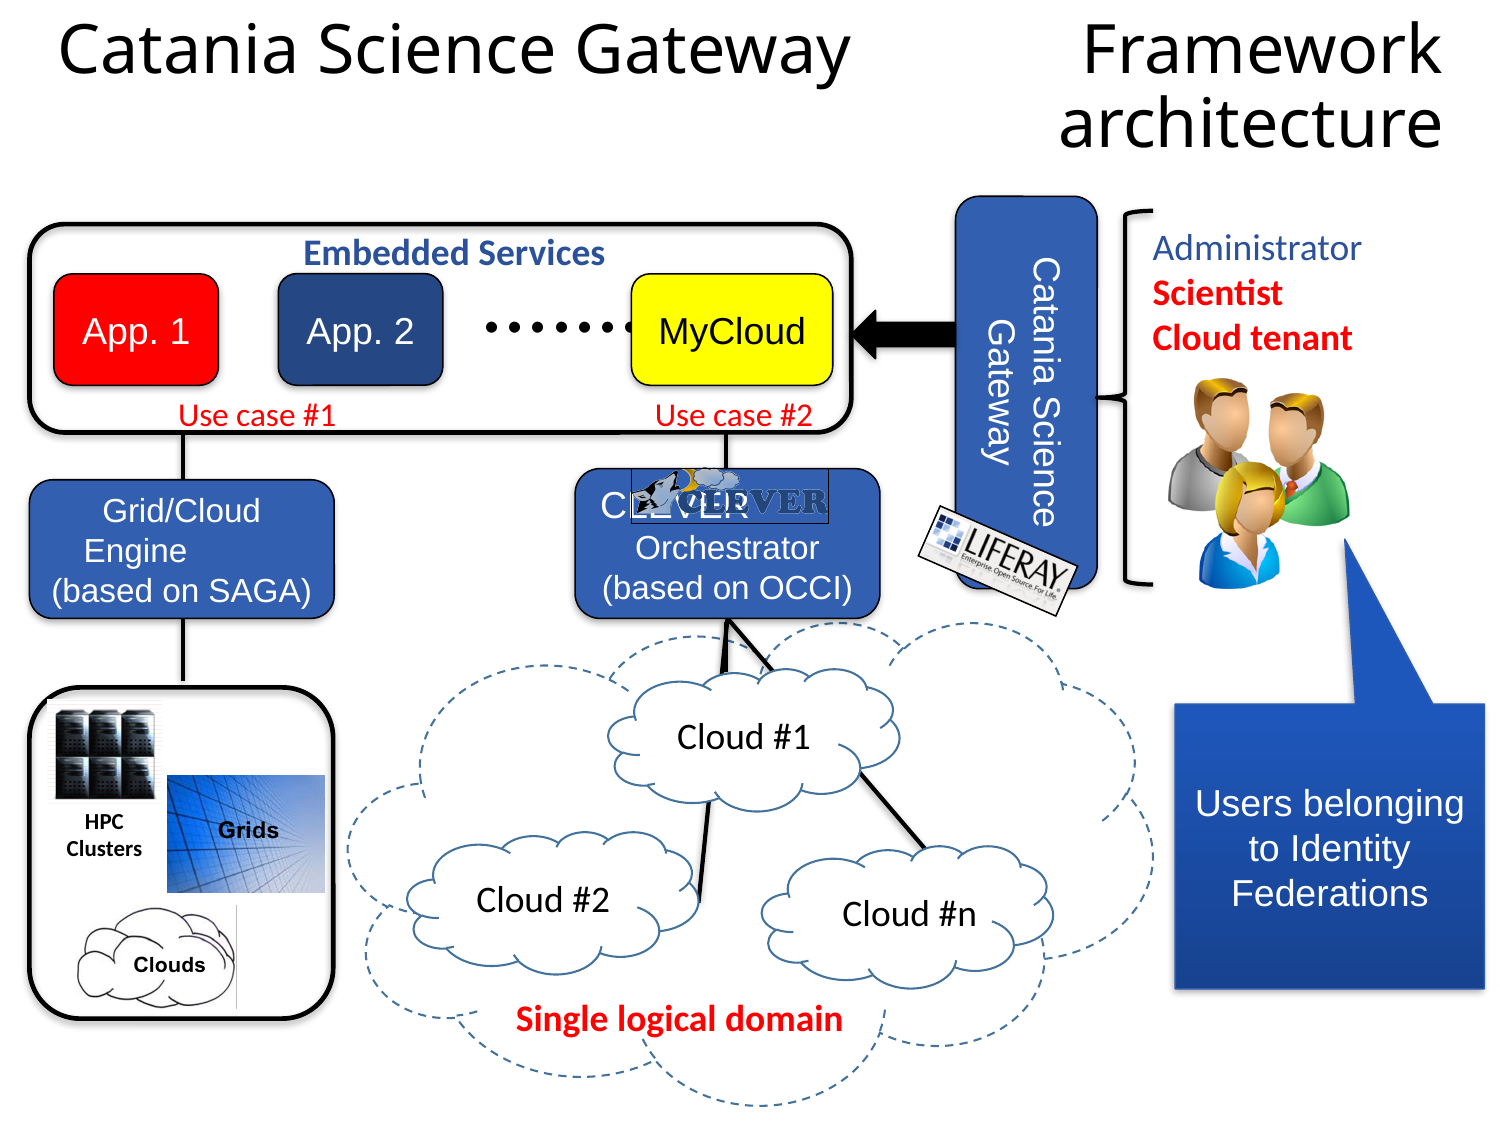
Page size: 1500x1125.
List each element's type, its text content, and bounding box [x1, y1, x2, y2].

text_box [346, 664, 1038, 1107]
text_box Grid/Cloud Engine (based on SAGA) [29, 479, 335, 619]
title Catania Science Gateway Framework architecture [0, 7, 1459, 170]
text_box Users belonging to Identity Federations [1175, 575, 1485, 989]
text_box [927, 622, 1154, 958]
text_box Use case #1 [163, 385, 352, 440]
text_box Single logical domain [501, 986, 859, 1046]
text_box [858, 310, 956, 359]
text_box [29, 224, 852, 433]
picture [920, 508, 1076, 614]
text_box Use case #2 [640, 385, 829, 440]
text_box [761, 845, 1054, 989]
text_box [29, 687, 334, 1019]
picture [1153, 378, 1364, 589]
text_box CLEVER Orchestrator (based on OCCI) [575, 468, 880, 618]
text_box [407, 831, 699, 975]
text_box [1097, 210, 1154, 585]
picture [631, 467, 829, 525]
text_box Embedded Services [183, 220, 727, 281]
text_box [727, 618, 927, 852]
picture [76, 904, 238, 1009]
text_box Catania Science Gateway [955, 196, 1098, 589]
picture [167, 775, 325, 893]
text_box Administrator Scientist Cloud tenant [1157, 215, 1483, 366]
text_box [552, 618, 728, 840]
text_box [29, 699, 180, 870]
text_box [608, 668, 900, 812]
